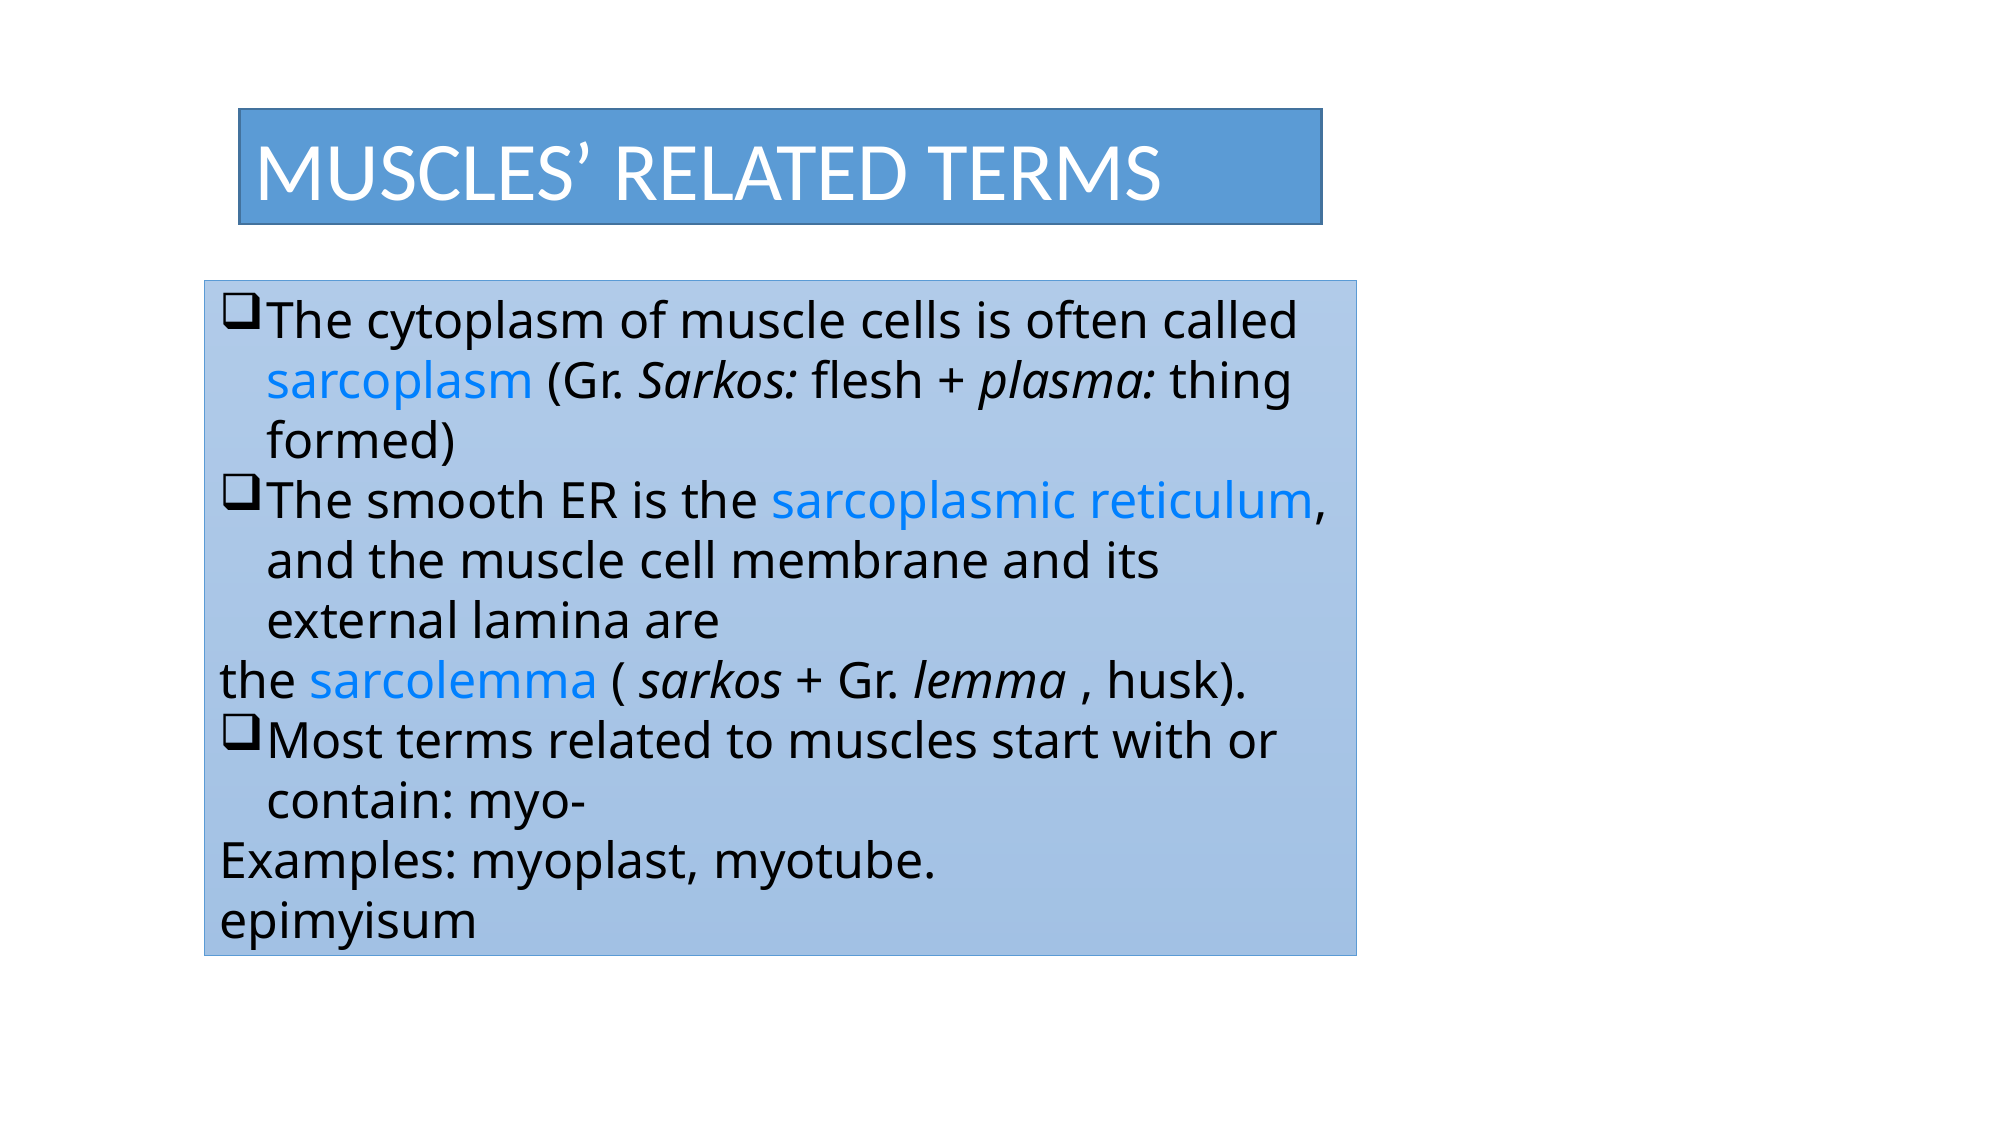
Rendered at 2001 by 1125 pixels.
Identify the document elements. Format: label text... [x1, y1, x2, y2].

text_box The cytoplasm of muscle cells is often called sarcoplasm (Gr. Sarkos: flesh + plasma: thing formed) The smooth ER is the sarcoplasmic reticulum, and the muscle cell membrane and its external lamina are the sarcolemma ( sarkos + Gr. lemma , husk). Most terms related to muscles start with or contain: myo- Examples: myoplast, myotube. epimyisum [204, 280, 1357, 956]
text_box MUSCLES’ RELATED TERMS [238, 108, 1323, 225]
